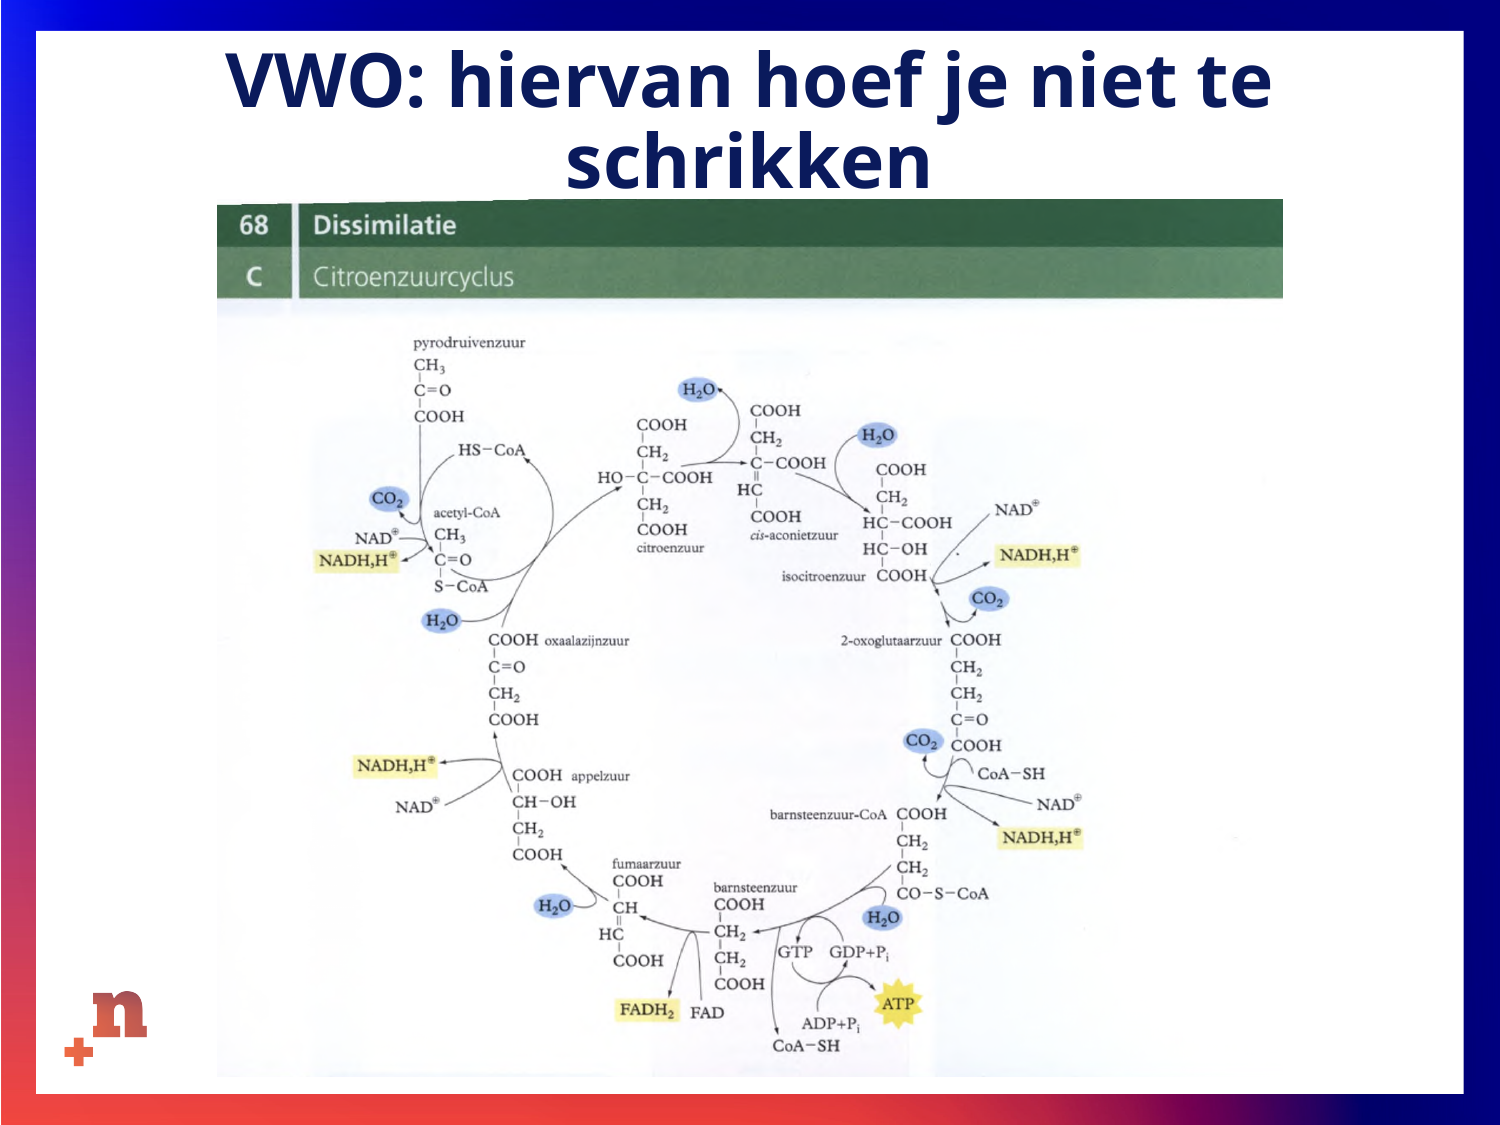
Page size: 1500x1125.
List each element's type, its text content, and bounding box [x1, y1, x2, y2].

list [217, 199, 1283, 1077]
picture [2, 0, 1500, 1125]
title VWO: hiervan hoef je niet te schrikken [34, 30, 1466, 218]
